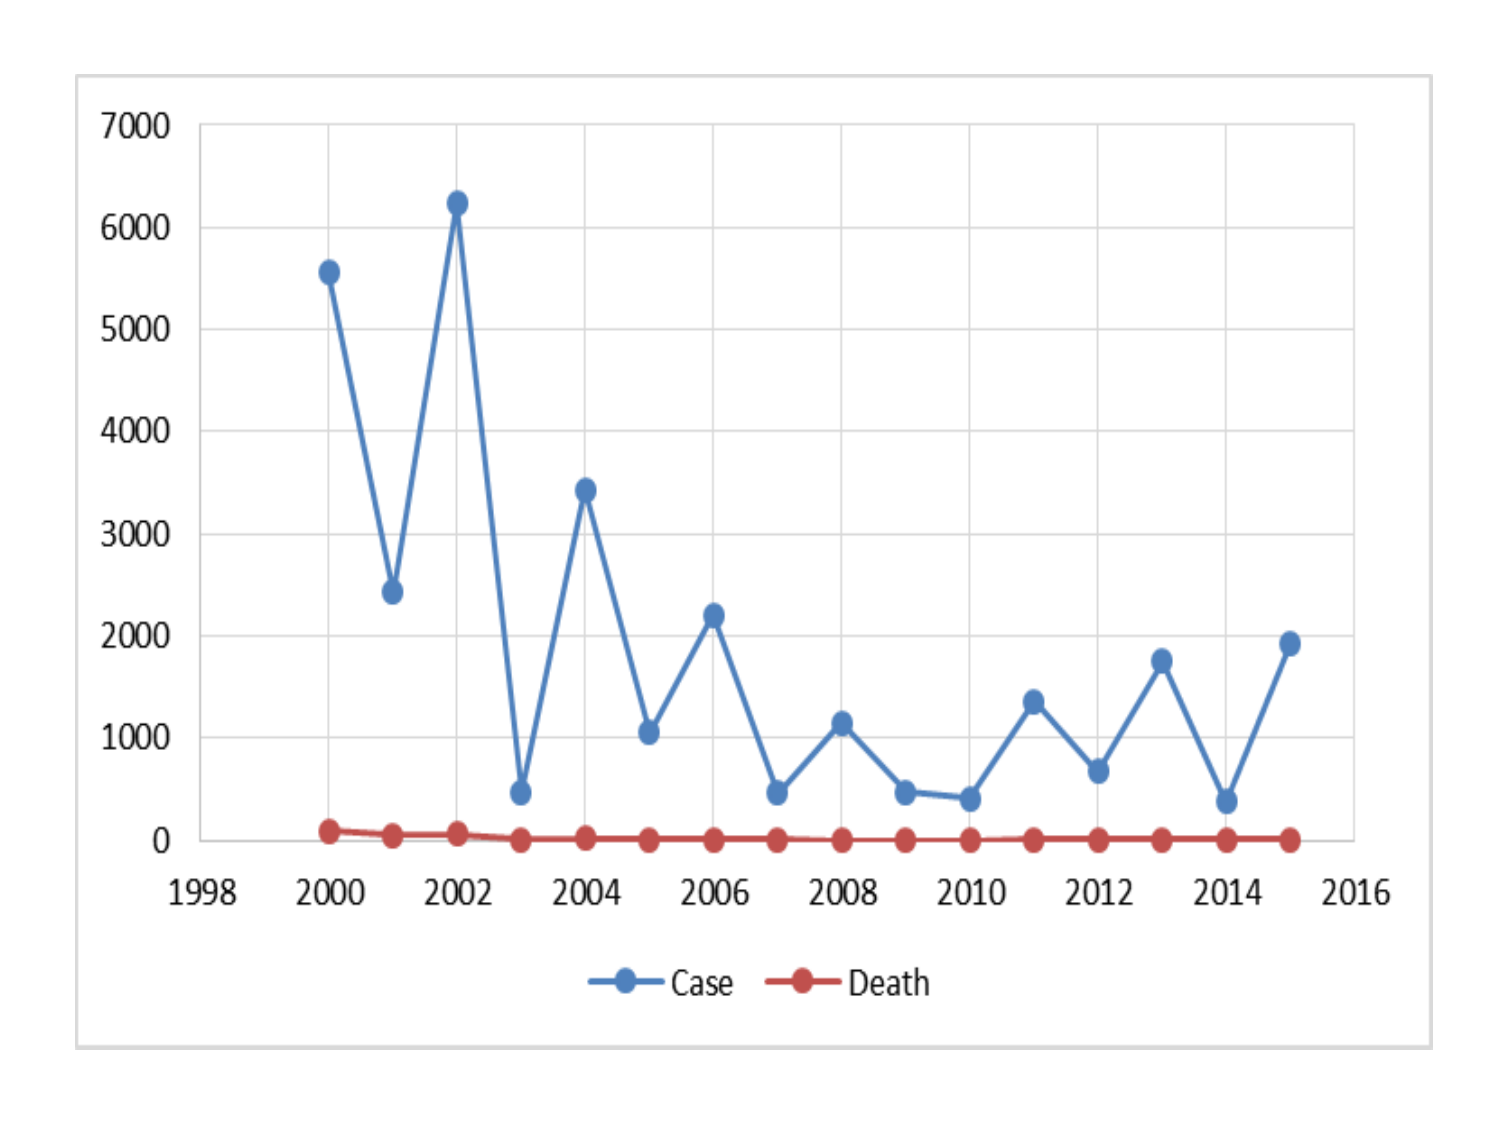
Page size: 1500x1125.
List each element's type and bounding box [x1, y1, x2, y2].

picture [74, 74, 1433, 1051]
